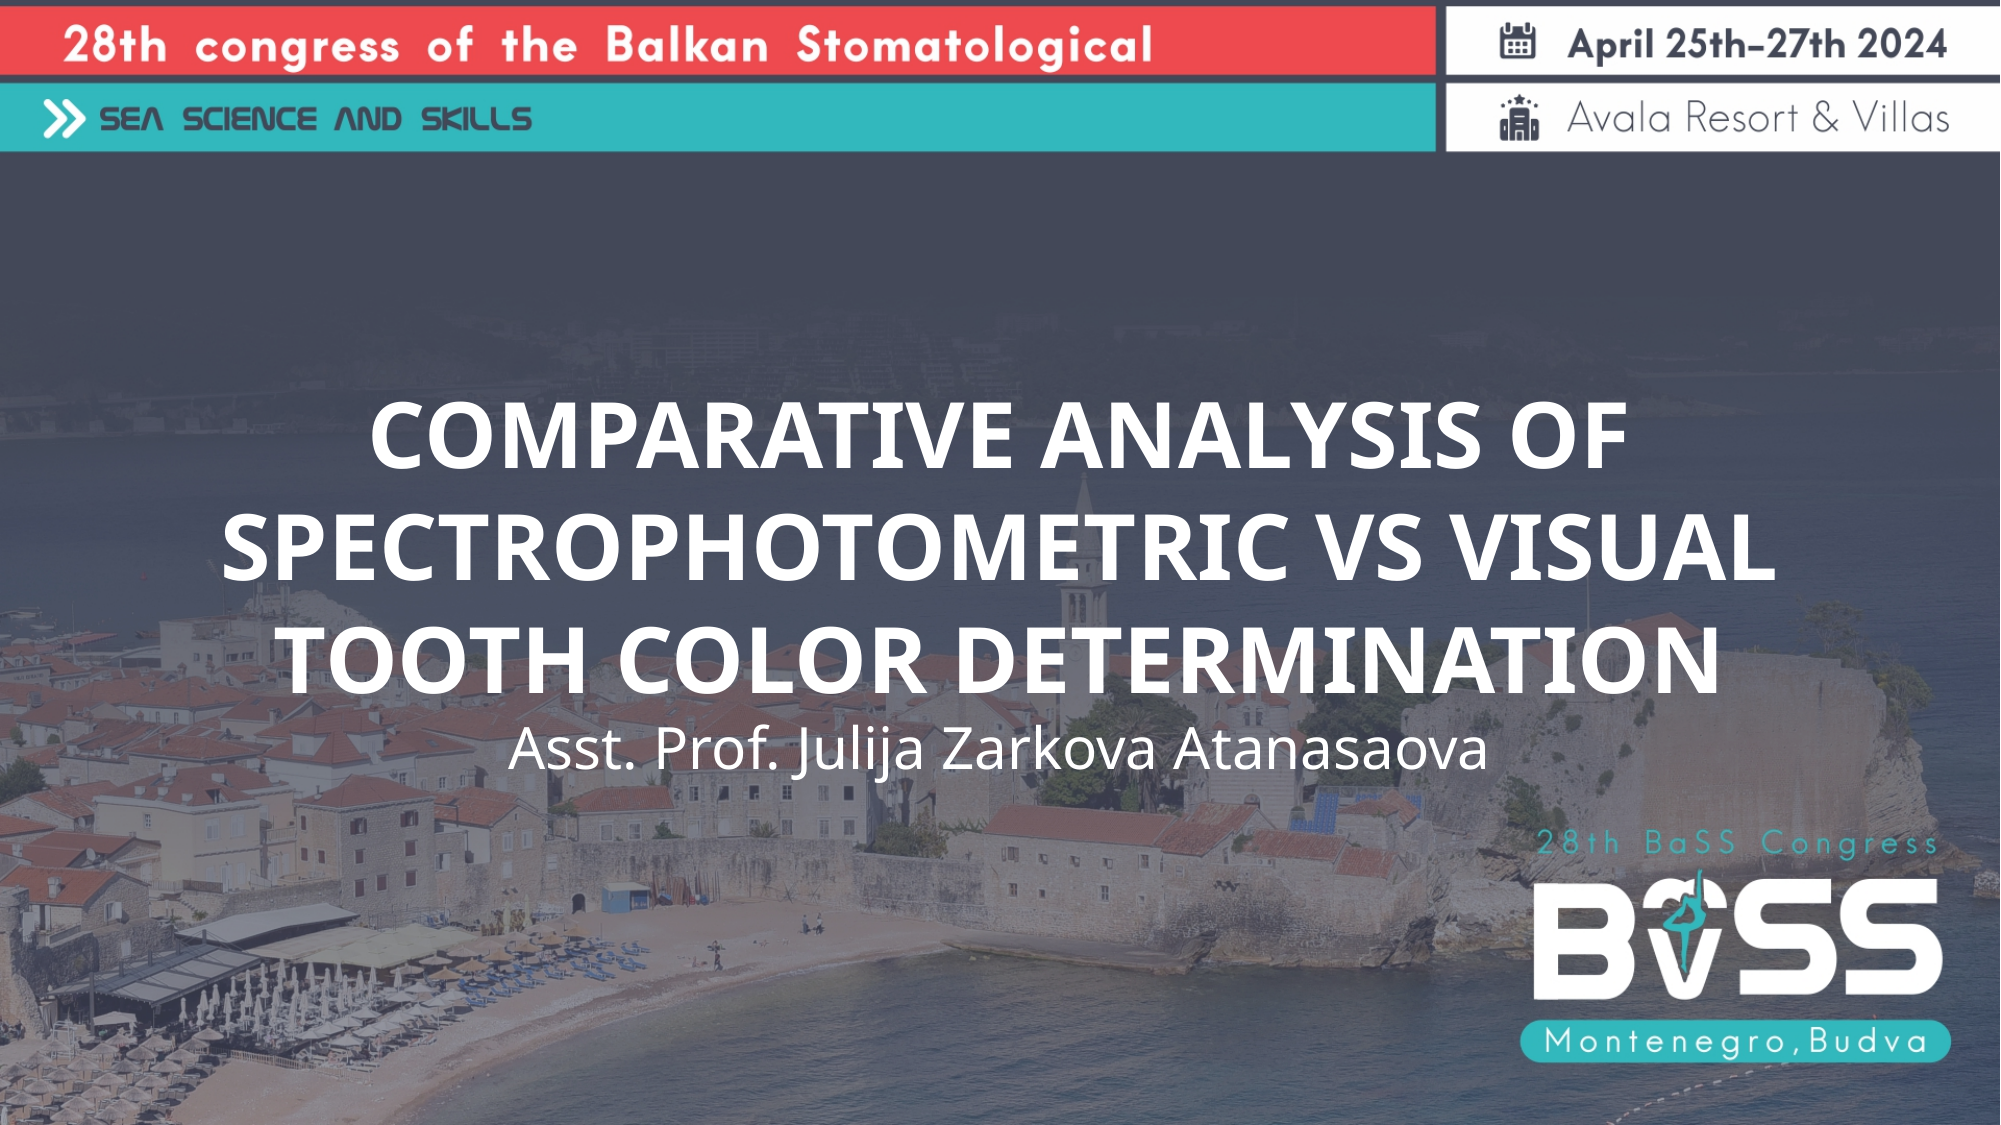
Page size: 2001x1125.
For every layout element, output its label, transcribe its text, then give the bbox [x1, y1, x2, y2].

subtitle Asst. Prof. Julija Zarkova Atanasaova [123, 711, 1877, 875]
text_box COMPARATIVE ANALYSIS OF SPECTROPHOTOMETRIC VS VISUAL TOOTH COLOR DETERMINATION [162, 373, 1838, 712]
